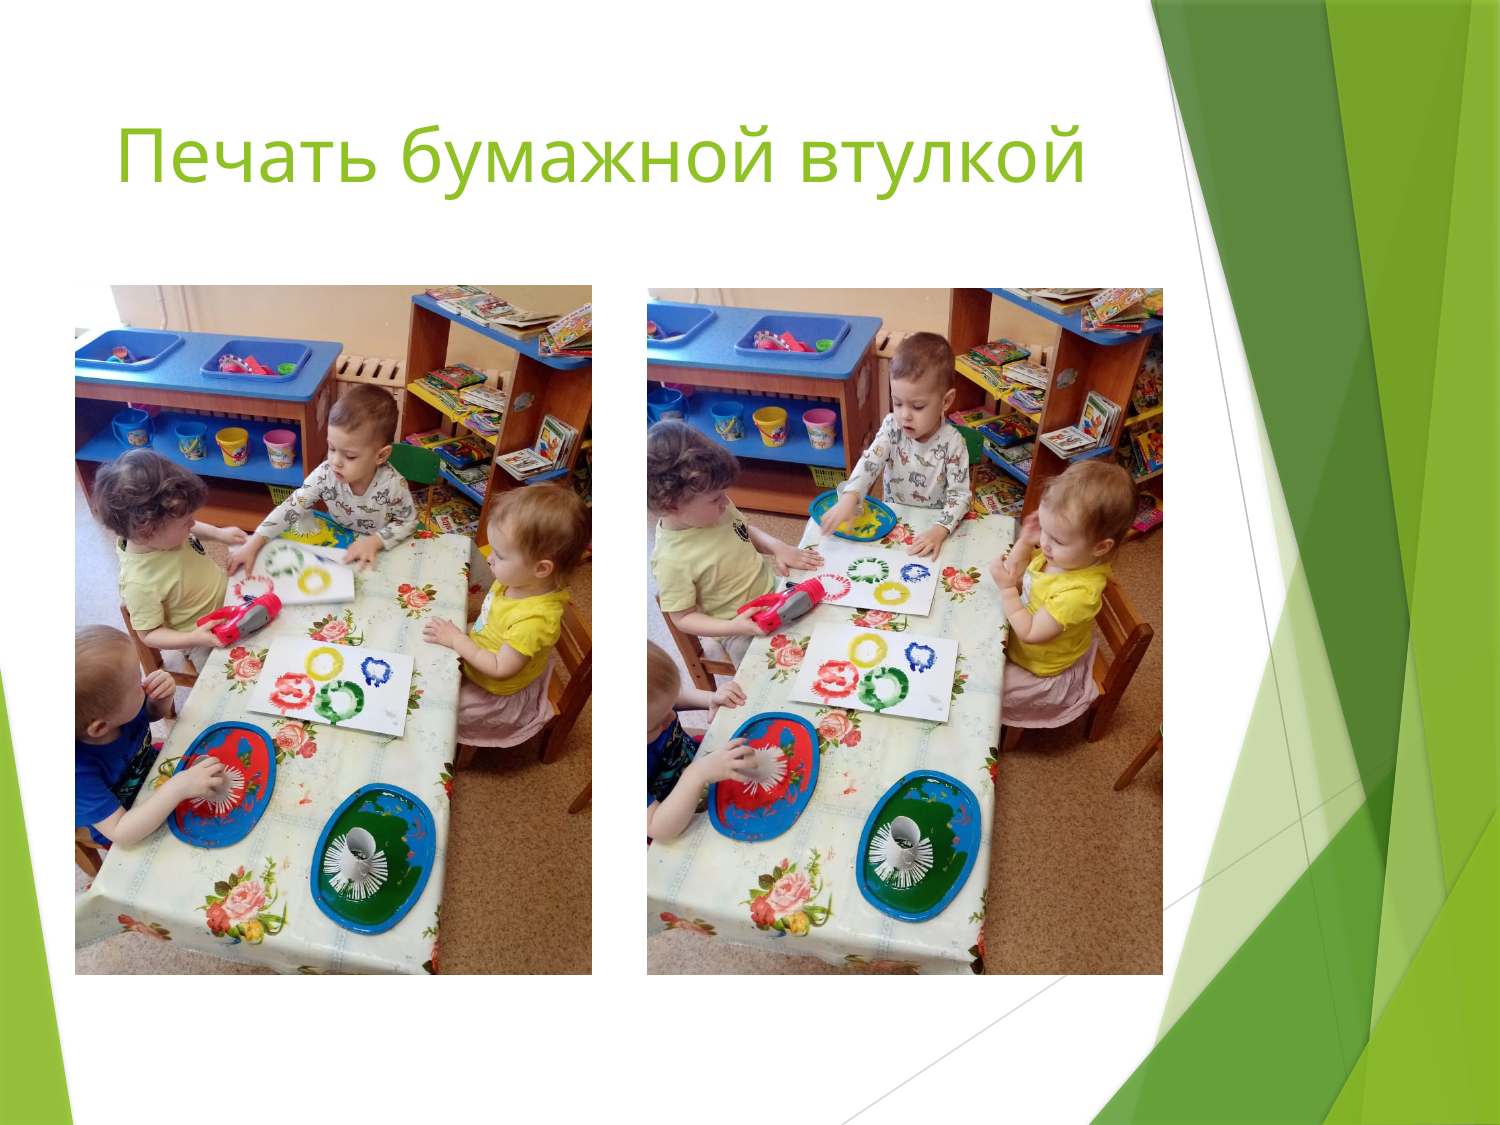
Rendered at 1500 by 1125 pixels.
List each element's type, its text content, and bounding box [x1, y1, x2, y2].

picture [74, 284, 593, 975]
picture [647, 287, 1163, 975]
title Печать бумажной втулкой [99, 99, 1142, 317]
